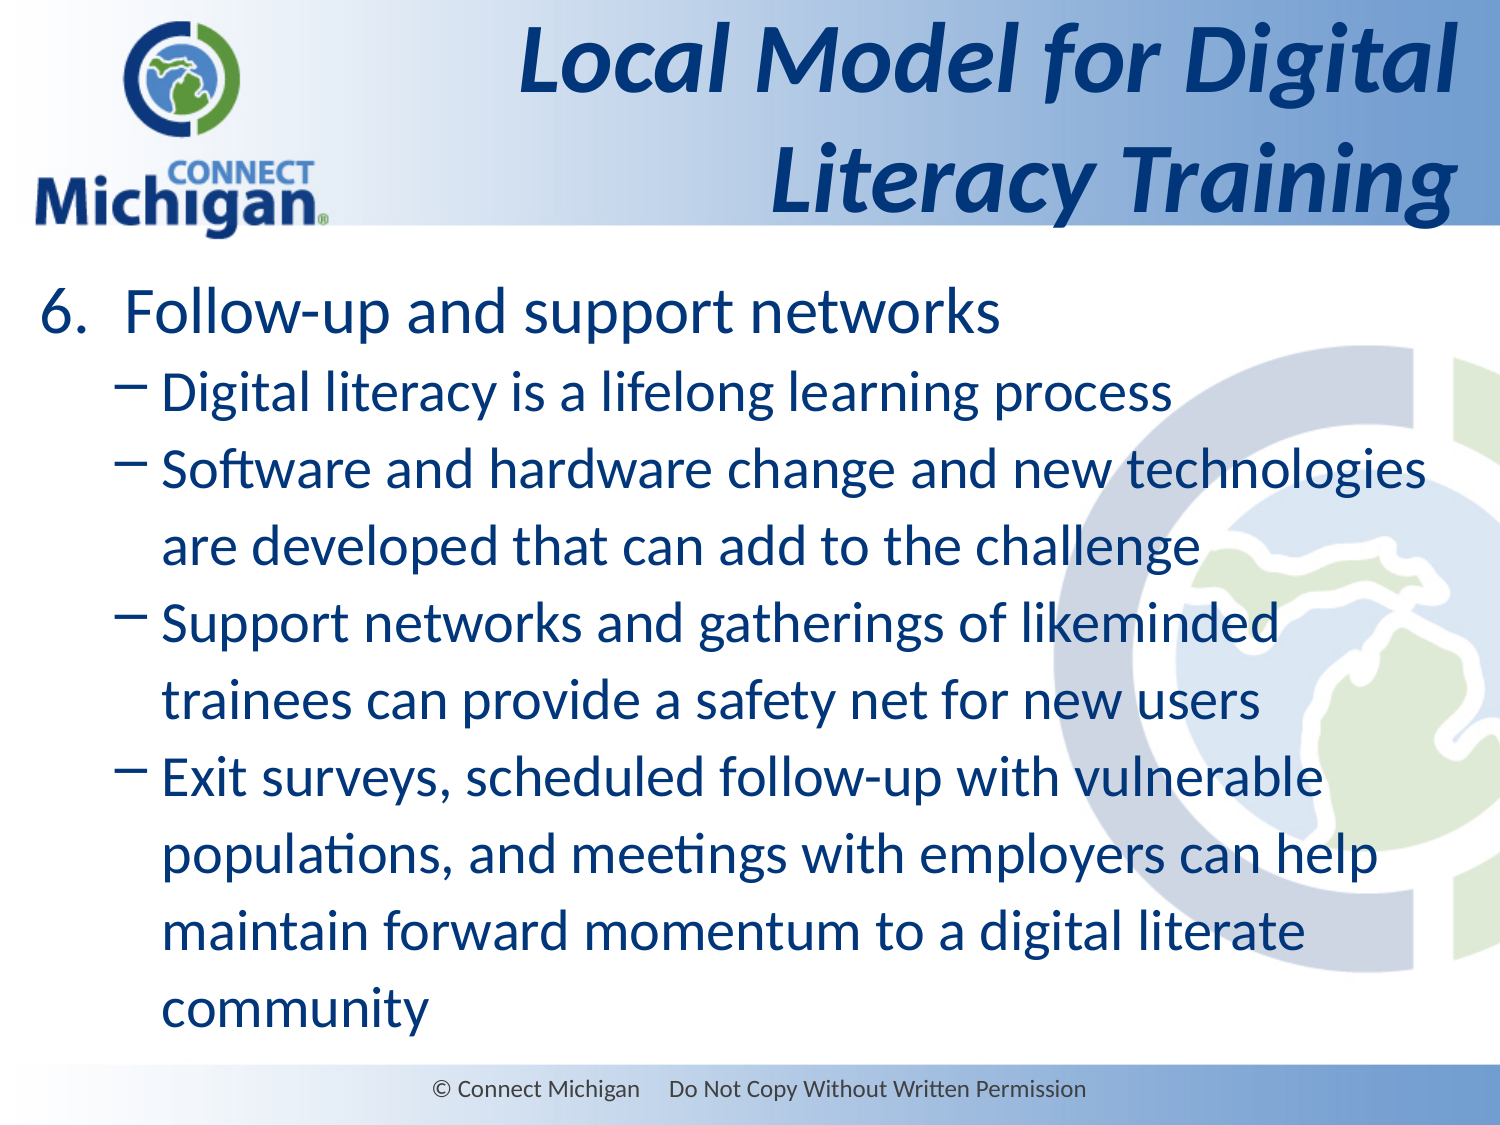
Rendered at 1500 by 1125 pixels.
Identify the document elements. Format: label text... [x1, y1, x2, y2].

footer © Connect Michigan Do Not Copy Without Written Permission [62, 1065, 1458, 1125]
picture [0, 0, 1500, 1125]
list Follow-up and support networks Digital literacy is a lifelong learning process Software and hardware change and new technologies are developed that can add to the challenge Support networks and gatherings of likeminded trainees can provide a safety net for new users Exit surveys, scheduled follow-up with vulnerable populations, and meetings with employers can help maintain forward momentum to a digital literate community [24, 250, 1488, 1064]
title Local Model for Digital Literacy Training [381, 0, 1475, 225]
